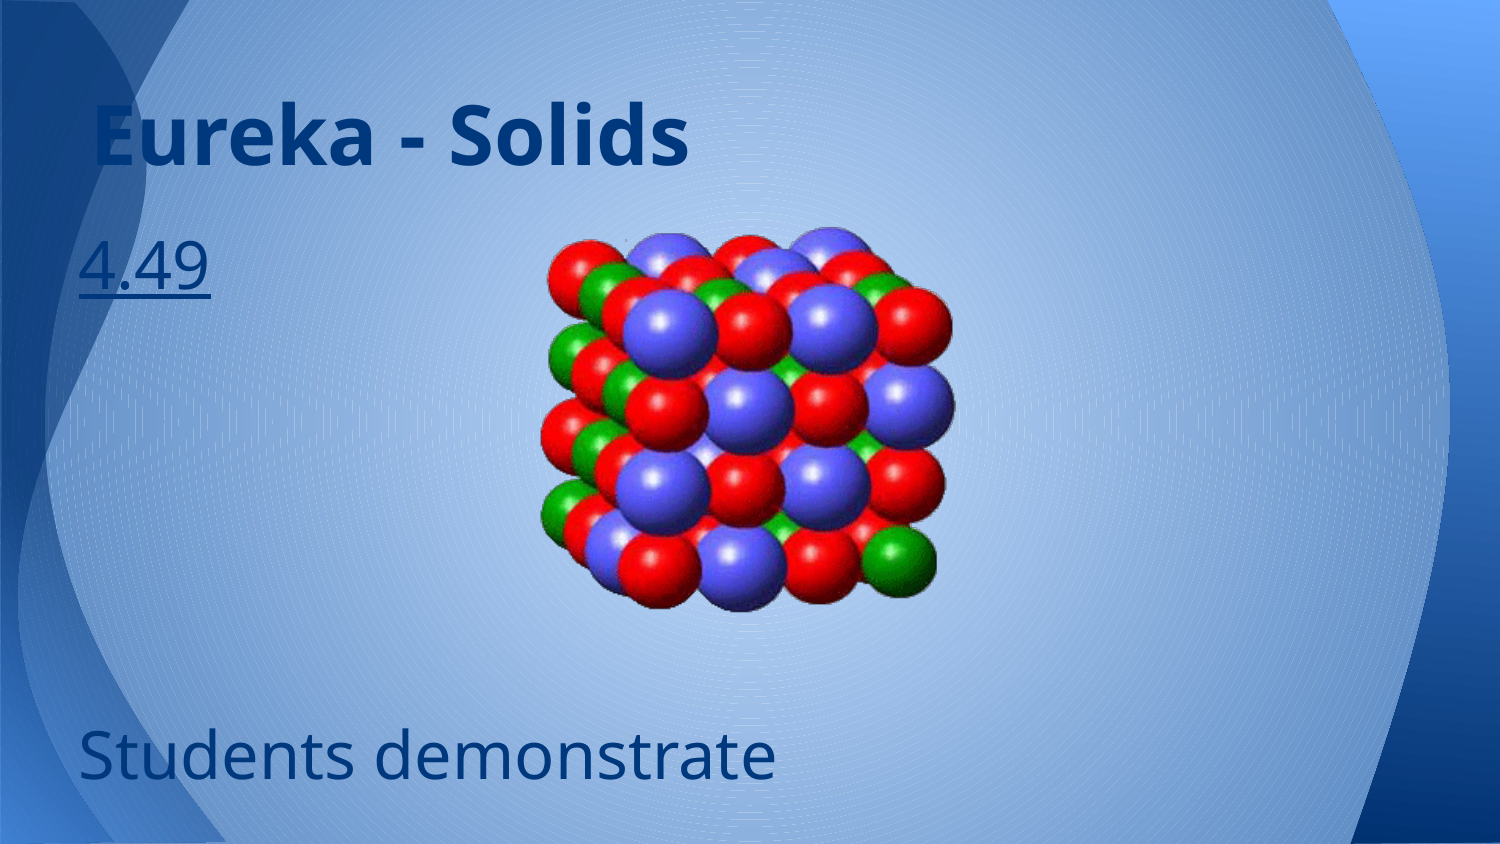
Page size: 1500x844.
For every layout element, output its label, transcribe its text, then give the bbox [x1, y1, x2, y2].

picture [527, 215, 973, 629]
list 4.49 Students demonstrate [63, 207, 1414, 804]
title Eureka - Solids [75, 33, 1425, 197]
